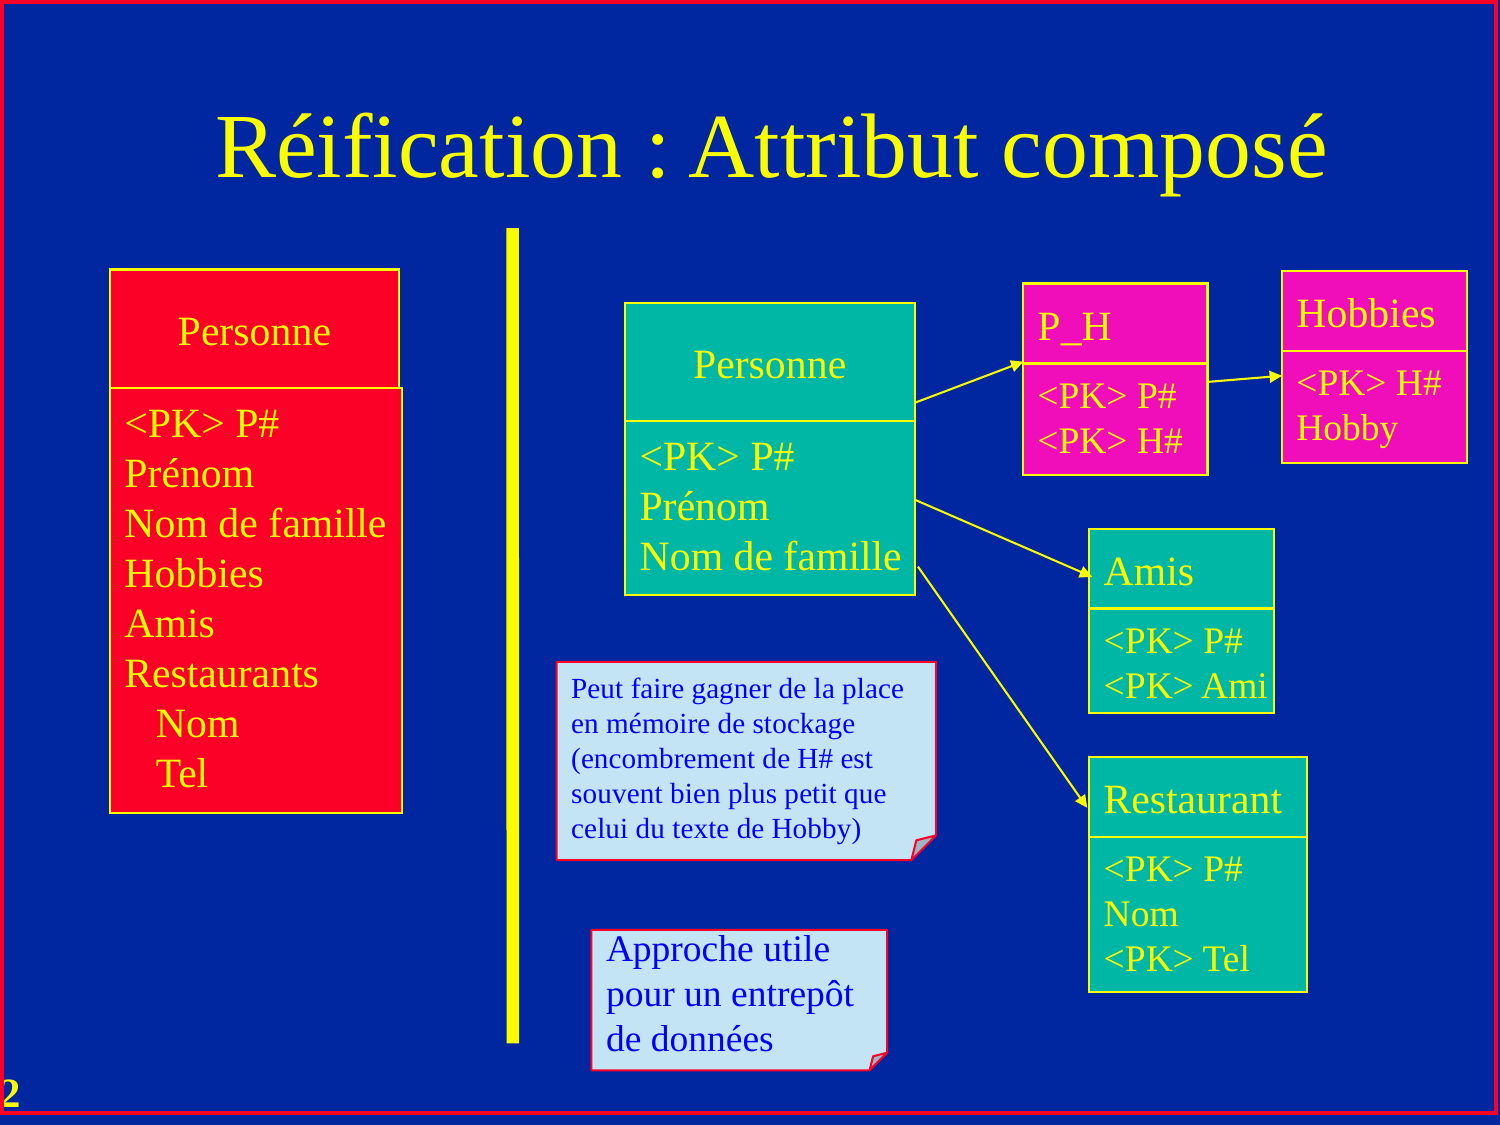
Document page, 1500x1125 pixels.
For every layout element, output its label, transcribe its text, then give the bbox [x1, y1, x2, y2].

text_box <PK> H# Hobby [1281, 350, 1467, 463]
text_box [915, 499, 1093, 578]
text_box Hobbies [1281, 271, 1467, 350]
text_box Personne [624, 302, 915, 421]
text_box Peut faire gagner de la place en mémoire de stockage (encombrement de H# est souvent bien plus petit que celui du texte de Hobby) [556, 661, 937, 861]
text_box P_H [1022, 283, 1208, 363]
text_box Approche utile pour un entrepôt de données [591, 929, 888, 1071]
text_box <PK> P# Prénom Nom de famille [624, 421, 915, 595]
text_box [917, 566, 1088, 808]
text_box <PK> P# Prénom Nom de famille Hobbies Amis Restaurants Nom Tel [109, 387, 402, 813]
text_box <PK> P# <PK> Ami [1089, 608, 1274, 713]
title Réification : Attribut composé [134, 46, 1411, 236]
text_box Personne [109, 269, 400, 387]
text_box <PK> P# Nom <PK> Tel [1089, 836, 1308, 993]
text_box [1206, 370, 1283, 383]
text_box [915, 360, 1024, 403]
text_box Amis [1089, 528, 1274, 608]
text_box Restaurant [1089, 756, 1308, 836]
text_box <PK> P# <PK> H# [1022, 363, 1208, 476]
